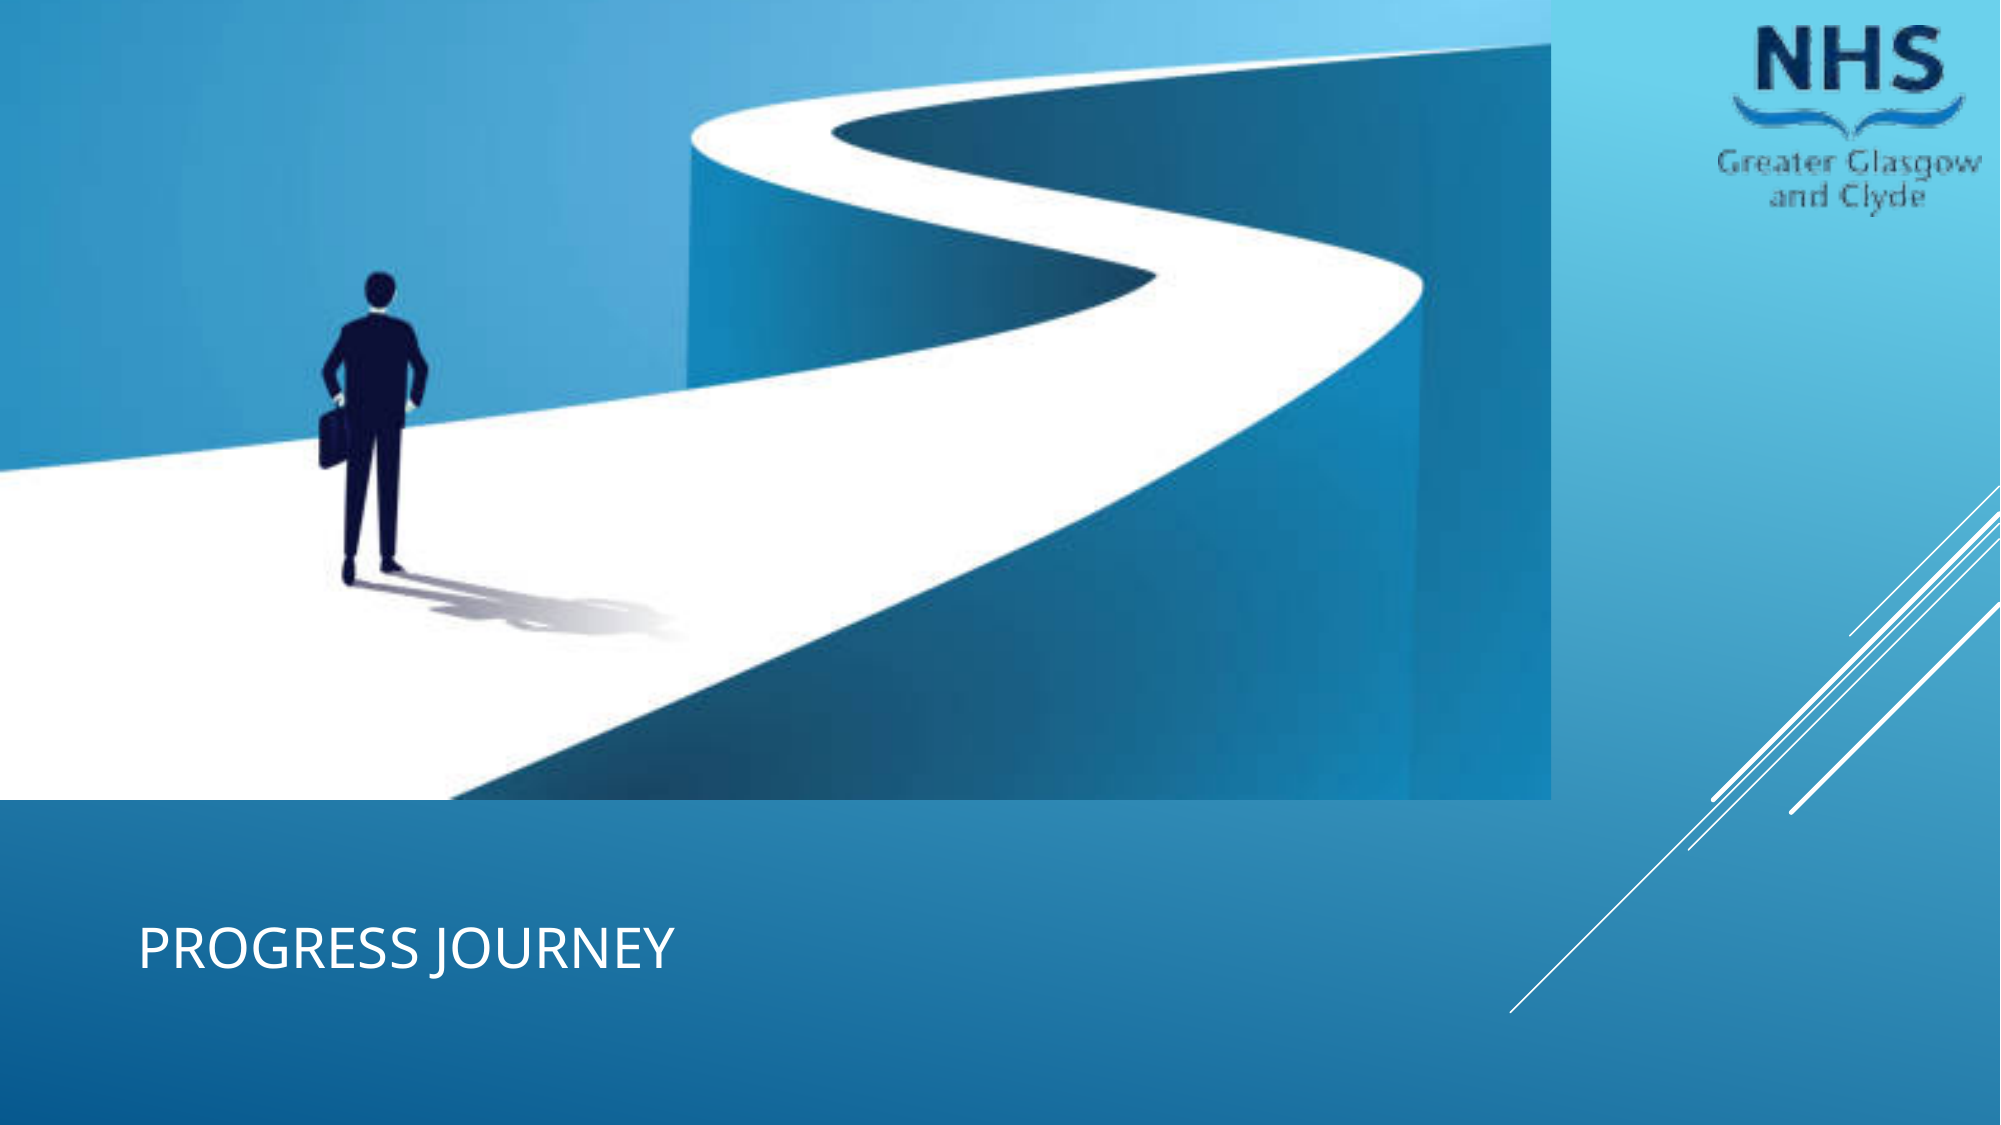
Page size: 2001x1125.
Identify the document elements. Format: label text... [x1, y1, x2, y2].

picture [0, 0, 1552, 801]
text_box [1552, 0, 2000, 485]
title Progress journey [122, 849, 1510, 988]
picture [1718, 25, 1982, 217]
text_box [0, 801, 2000, 1125]
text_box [1510, 485, 2000, 1013]
text_box [1660, 24, 1984, 296]
